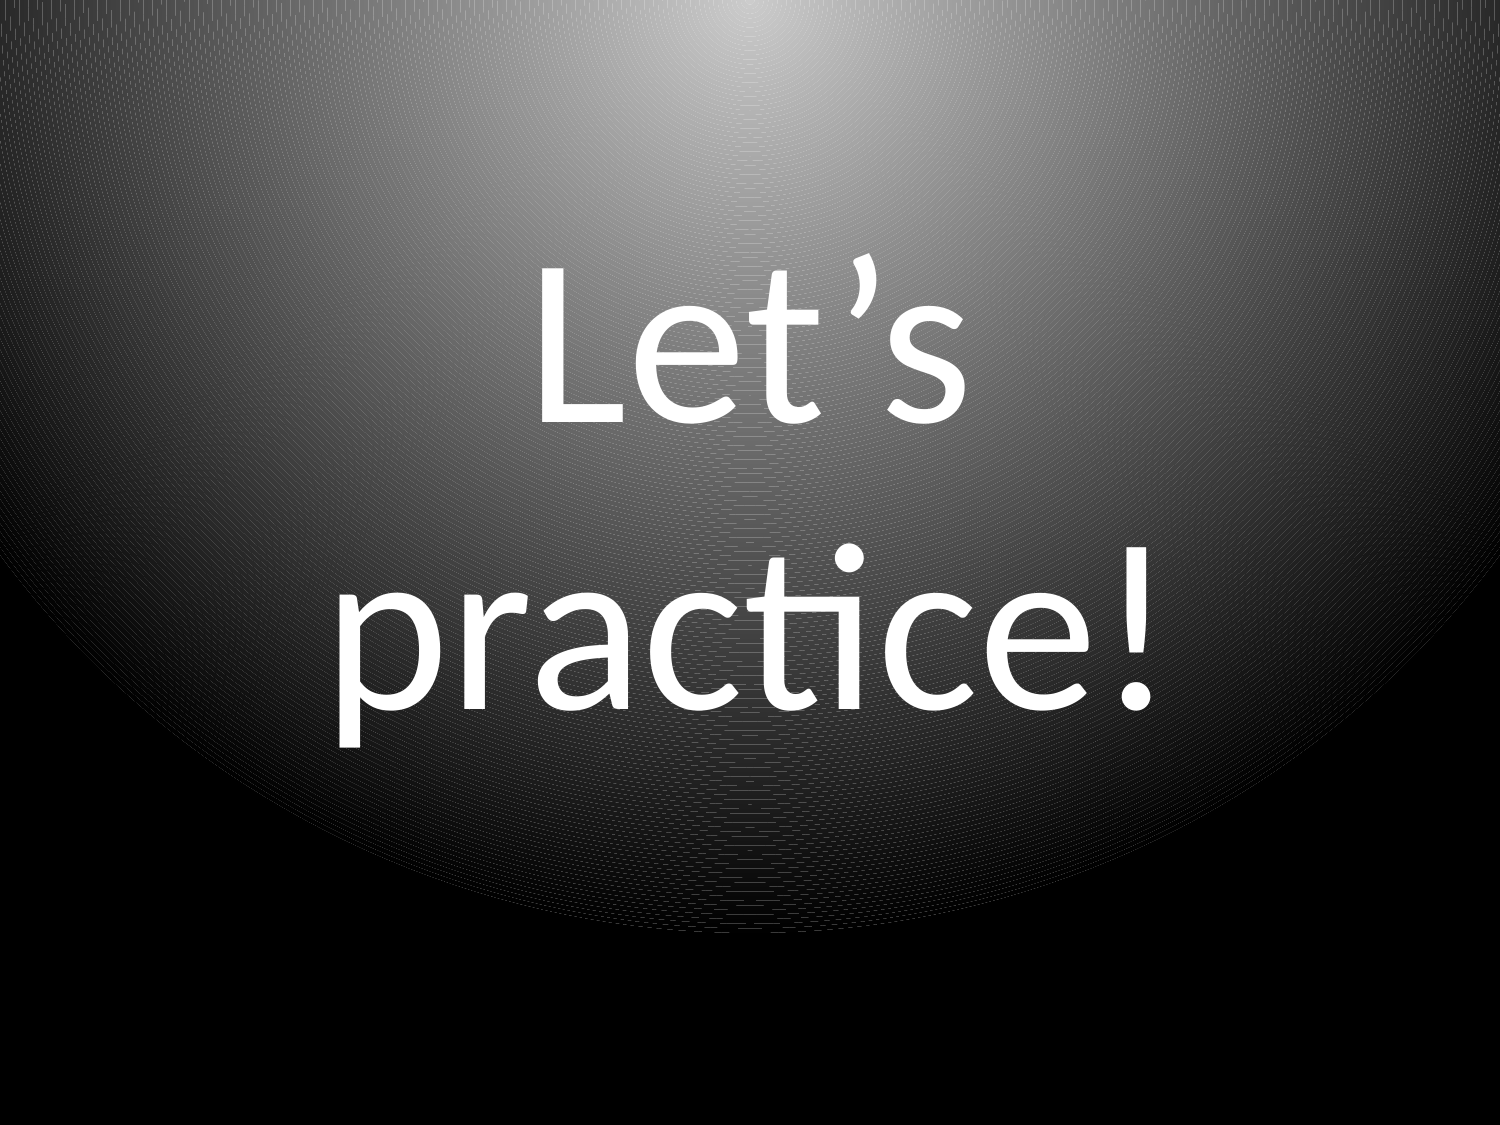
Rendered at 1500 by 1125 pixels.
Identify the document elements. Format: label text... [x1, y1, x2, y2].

title Let’s practice! [112, 349, 1388, 591]
